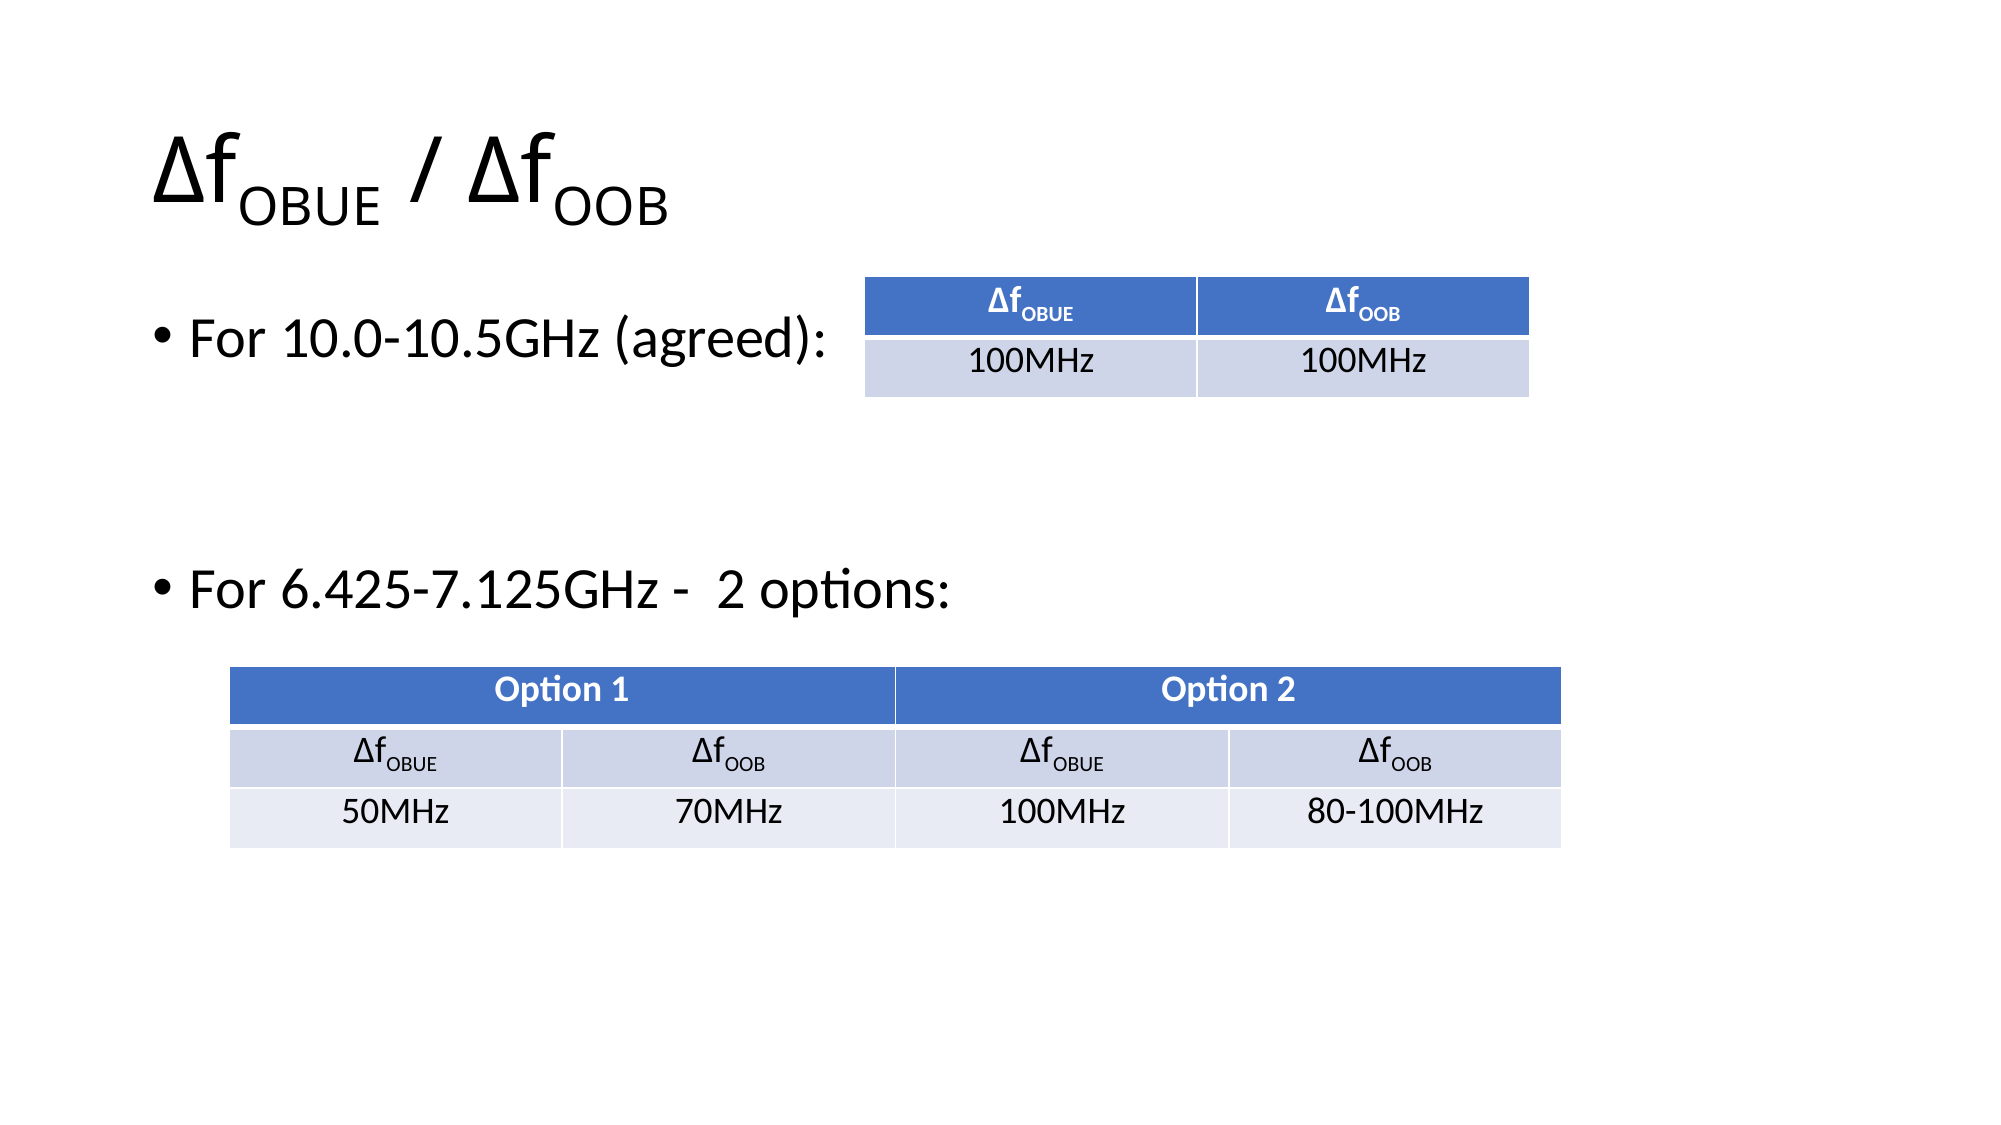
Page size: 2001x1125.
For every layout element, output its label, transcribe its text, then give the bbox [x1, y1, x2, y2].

table_cell ΔfOOB [563, 730, 895, 787]
title ΔfOBUE / ΔfOOB [137, 59, 1863, 278]
table_cell ΔfOOB [1230, 730, 1561, 787]
table_cell ΔfOBUE [230, 730, 561, 787]
table_header ΔfOOB [1198, 277, 1529, 335]
table_cell 100MHz [1198, 340, 1529, 397]
table_cell ΔfOBUE [896, 730, 1228, 787]
table_cell 100MHz [896, 789, 1228, 848]
list For 10.0-10.5GHz (agreed): For 6.425-7.125GHz - 2 options: [137, 299, 1863, 1014]
table_cell 50MHz [230, 789, 561, 848]
table_header Option 2 [896, 667, 1561, 724]
table_cell 80-100MHz [1230, 789, 1561, 848]
table_header ΔfOBUE [865, 277, 1196, 335]
table_cell 70MHz [563, 789, 895, 848]
table_header Option 1 [230, 667, 895, 724]
table_cell 100MHz [865, 340, 1196, 397]
